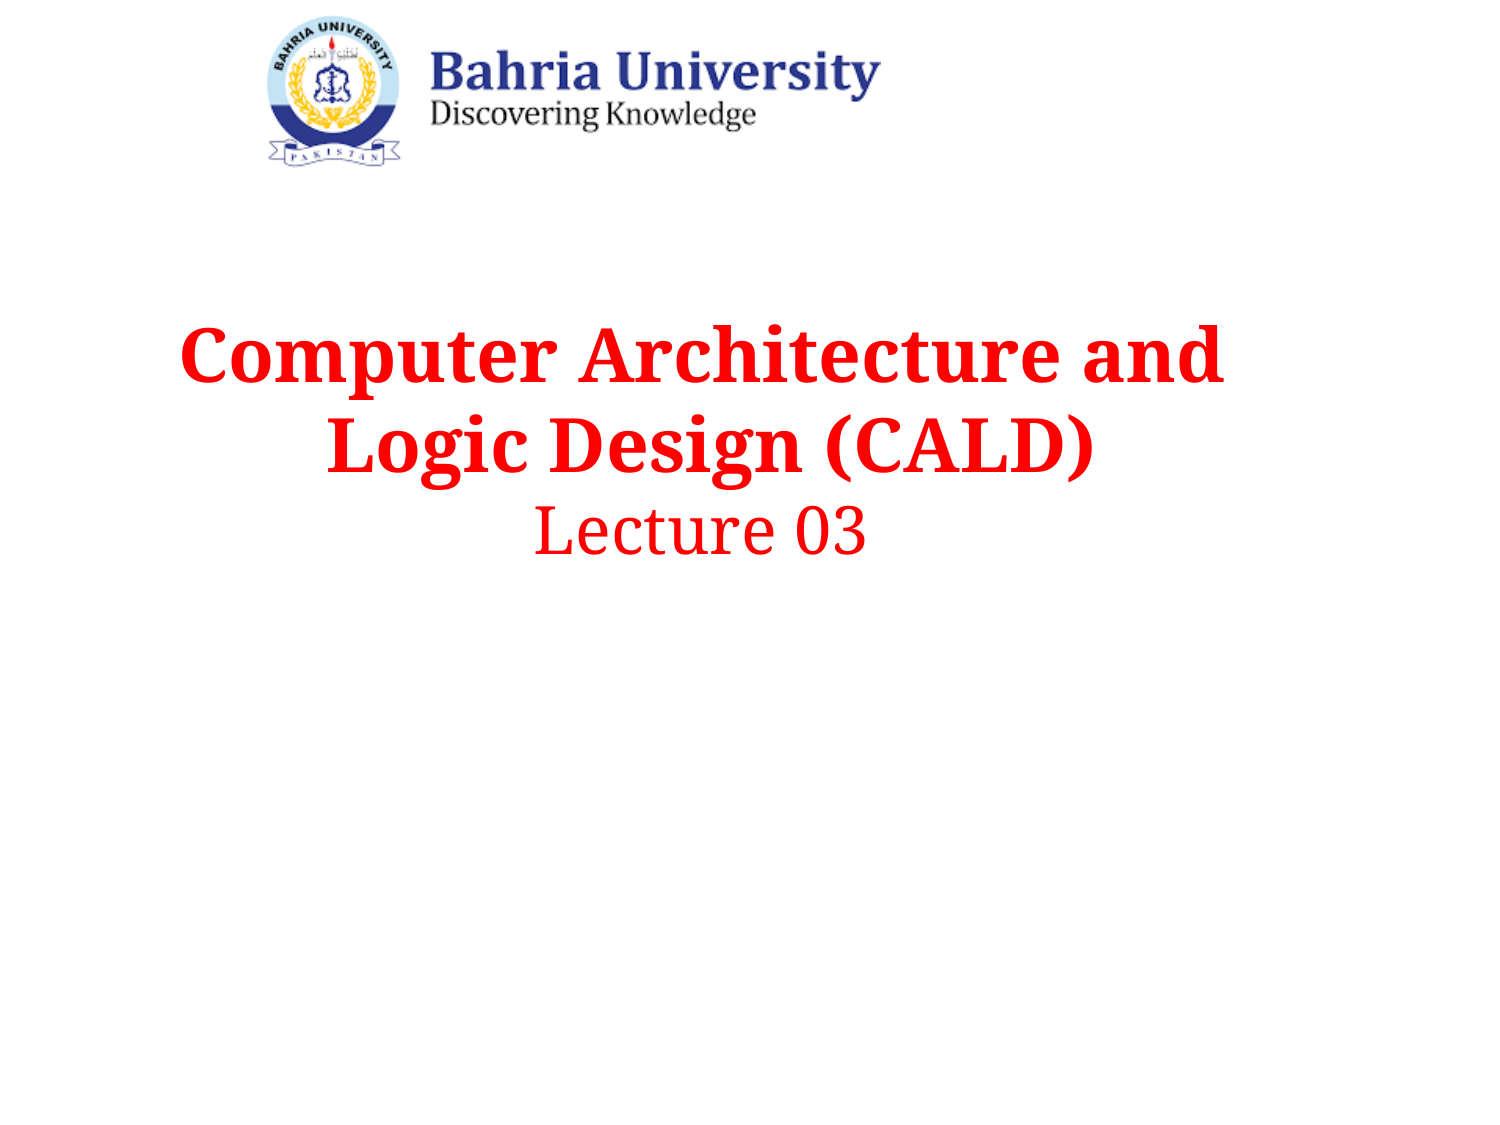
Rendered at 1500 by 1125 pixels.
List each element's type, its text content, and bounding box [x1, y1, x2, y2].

title Computer Architecture and Logic Design (CALD) Lecture 03 [168, 305, 1235, 569]
picture [267, 15, 881, 168]
